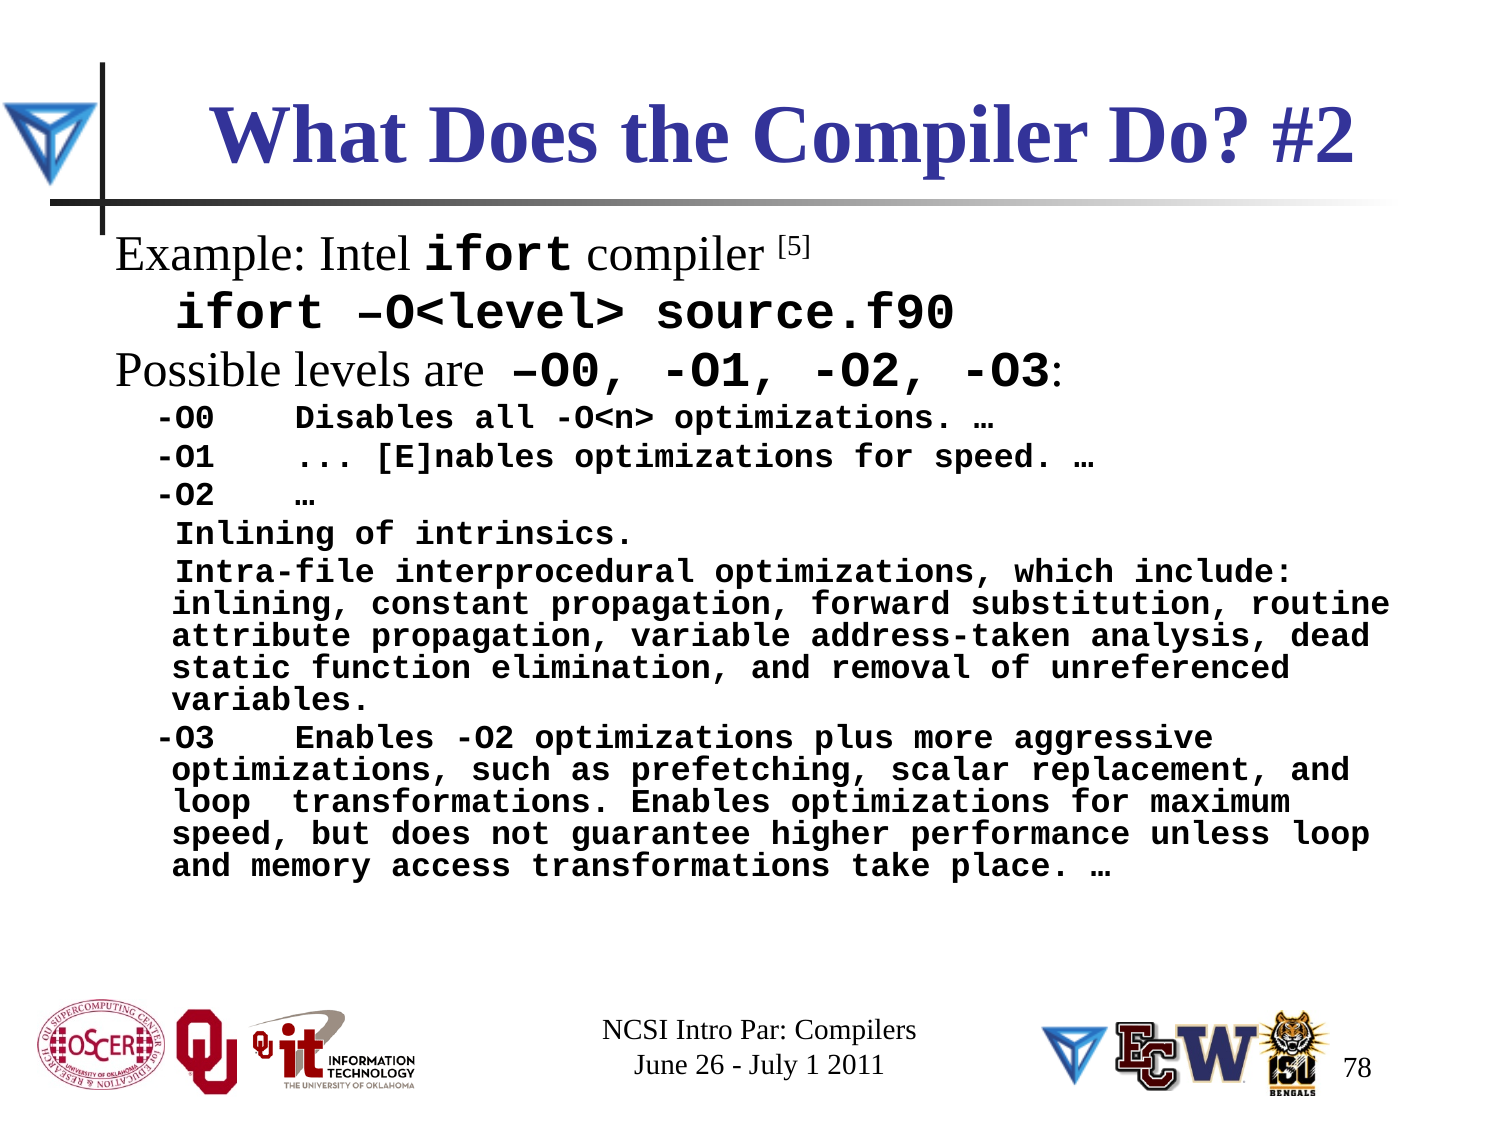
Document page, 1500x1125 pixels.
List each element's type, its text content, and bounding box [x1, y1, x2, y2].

picture [37, 999, 165, 1090]
picture [1088, 1021, 1174, 1091]
slide_number 78 [1174, 1015, 1388, 1091]
picture [0, 99, 99, 190]
title What Does the Compiler Do? #2 [124, 74, 1442, 187]
picture [1254, 1091, 1330, 1096]
footer NCSI Intro Par: Compilers June 26 - July 1 2011 [431, 1012, 1088, 1088]
picture [1254, 1010, 1330, 1015]
picture [174, 999, 425, 1099]
list Example: Intel ifort compiler [5] ifort –O<level> source.f90 Possible levels are –O0, -O1, -O2, -O3: -O0 Disables all -O<n> optimizations. … -O1 ... [E]nables optimizations for speed. … -O2 … Inlining of intrinsics. Intra-file interprocedural optimizations, which include: inlining, constant propagation, forward substitution, routine attribute propagation, variable address-taken analysis, dead static function elimination, and removal of unreferenced variables. -O3 Enables -O2 optimizations plus more aggressive optimizations, such as prefetching, scalar replacement, and loop transformations. Enables optimizations for maximum speed, but does not guarantee higher performance unless loop and memory access transformations take place. … [99, 224, 1438, 988]
